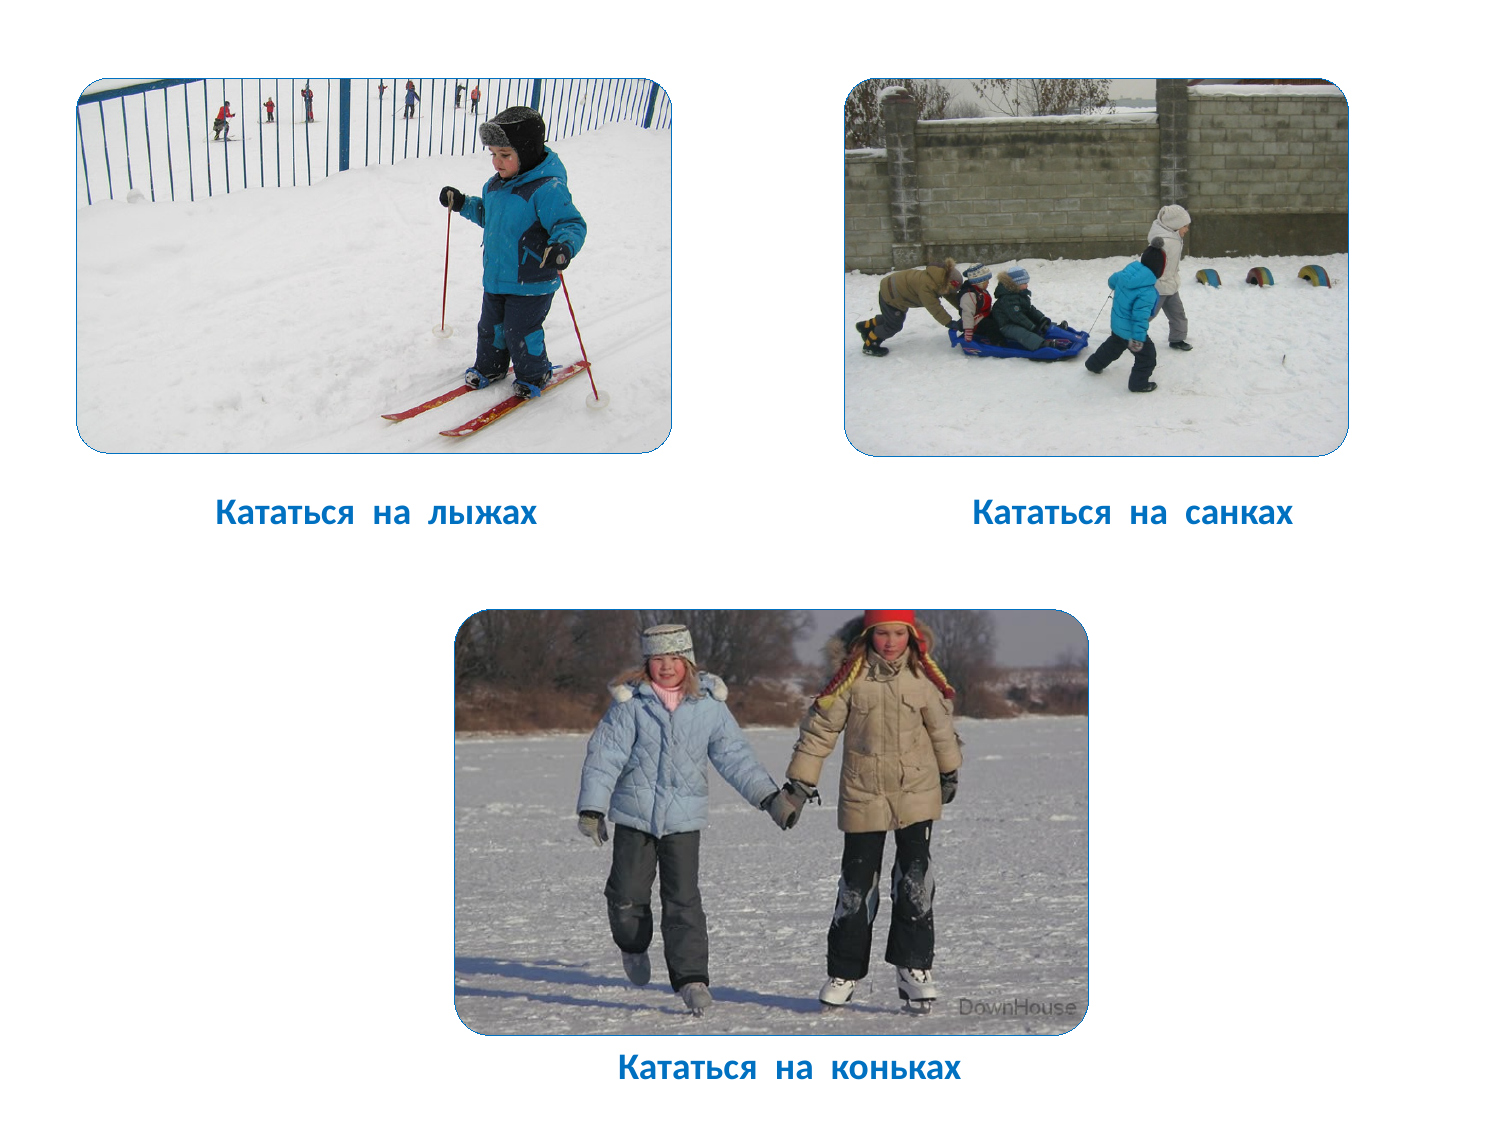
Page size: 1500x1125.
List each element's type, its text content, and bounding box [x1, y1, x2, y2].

picture [454, 609, 1089, 1036]
text_box Кататься на лыжах [200, 479, 553, 540]
text_box Кататься на коньках [603, 1044, 977, 1095]
picture [76, 77, 673, 454]
text_box Кататься на санках [957, 479, 1309, 540]
picture [844, 77, 1349, 457]
